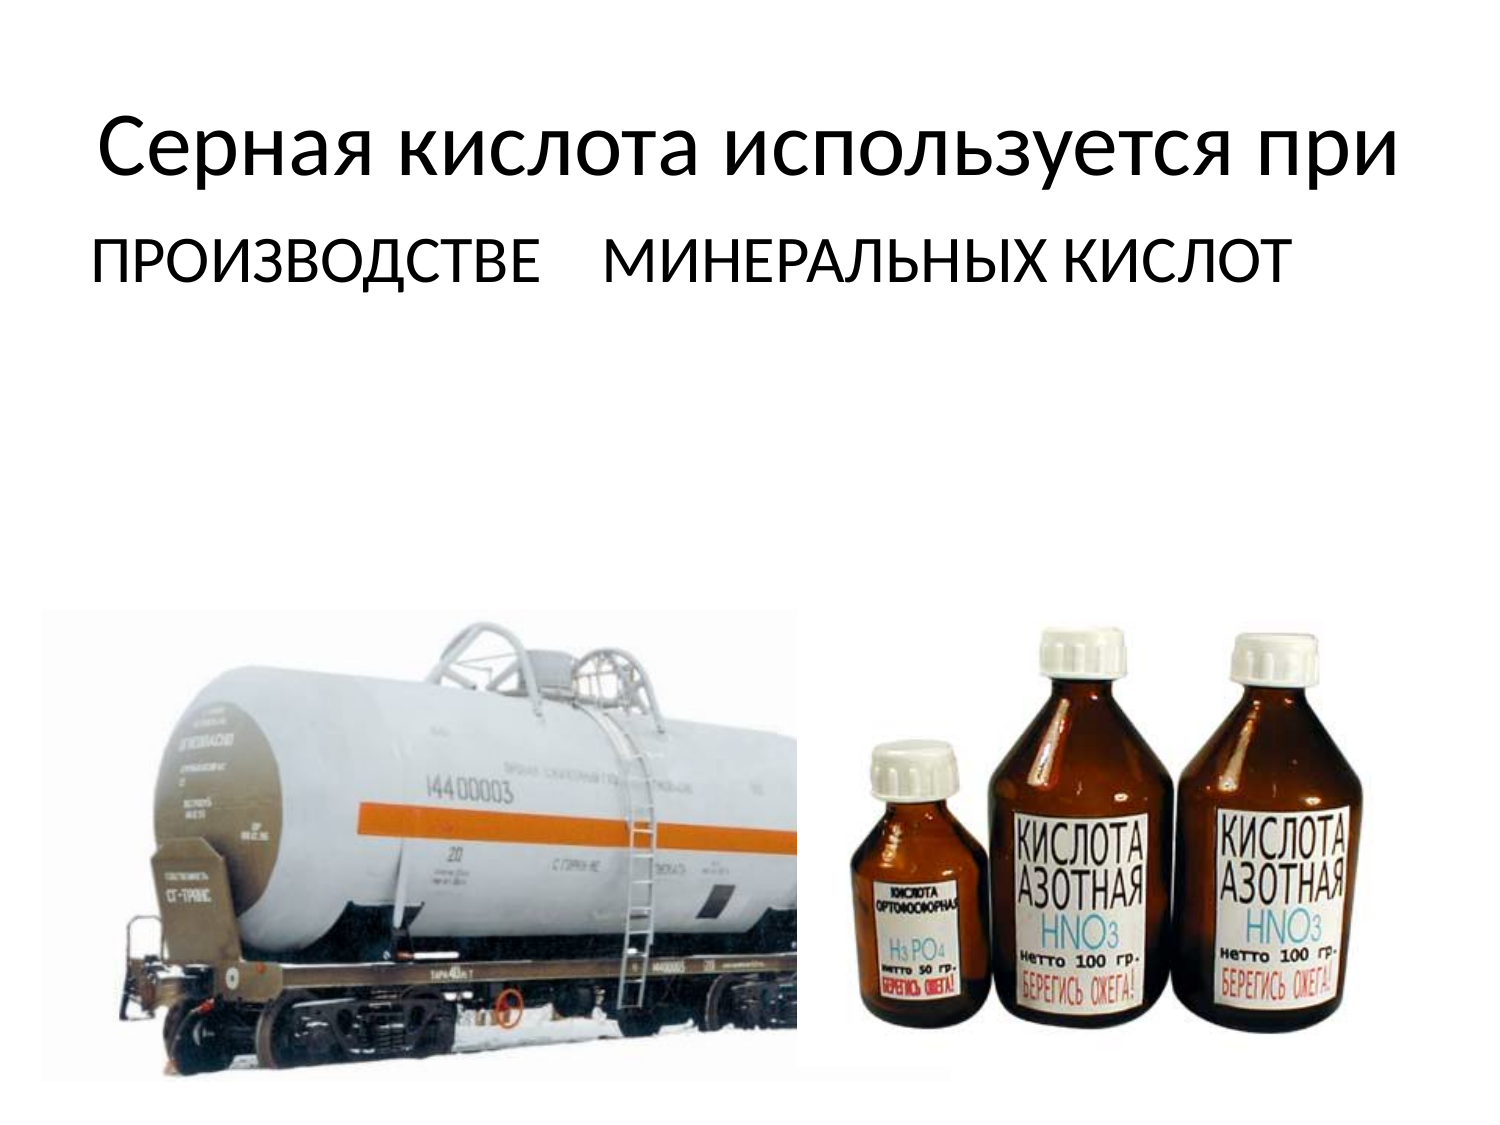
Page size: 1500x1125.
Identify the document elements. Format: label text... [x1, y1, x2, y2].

title Серная кислота используется при [75, 45, 1425, 208]
list ПРОИЗВОДСТВЕ МИНЕРАЛЬНЫХ КИСЛОТ [75, 208, 1425, 608]
picture [40, 597, 1423, 1082]
